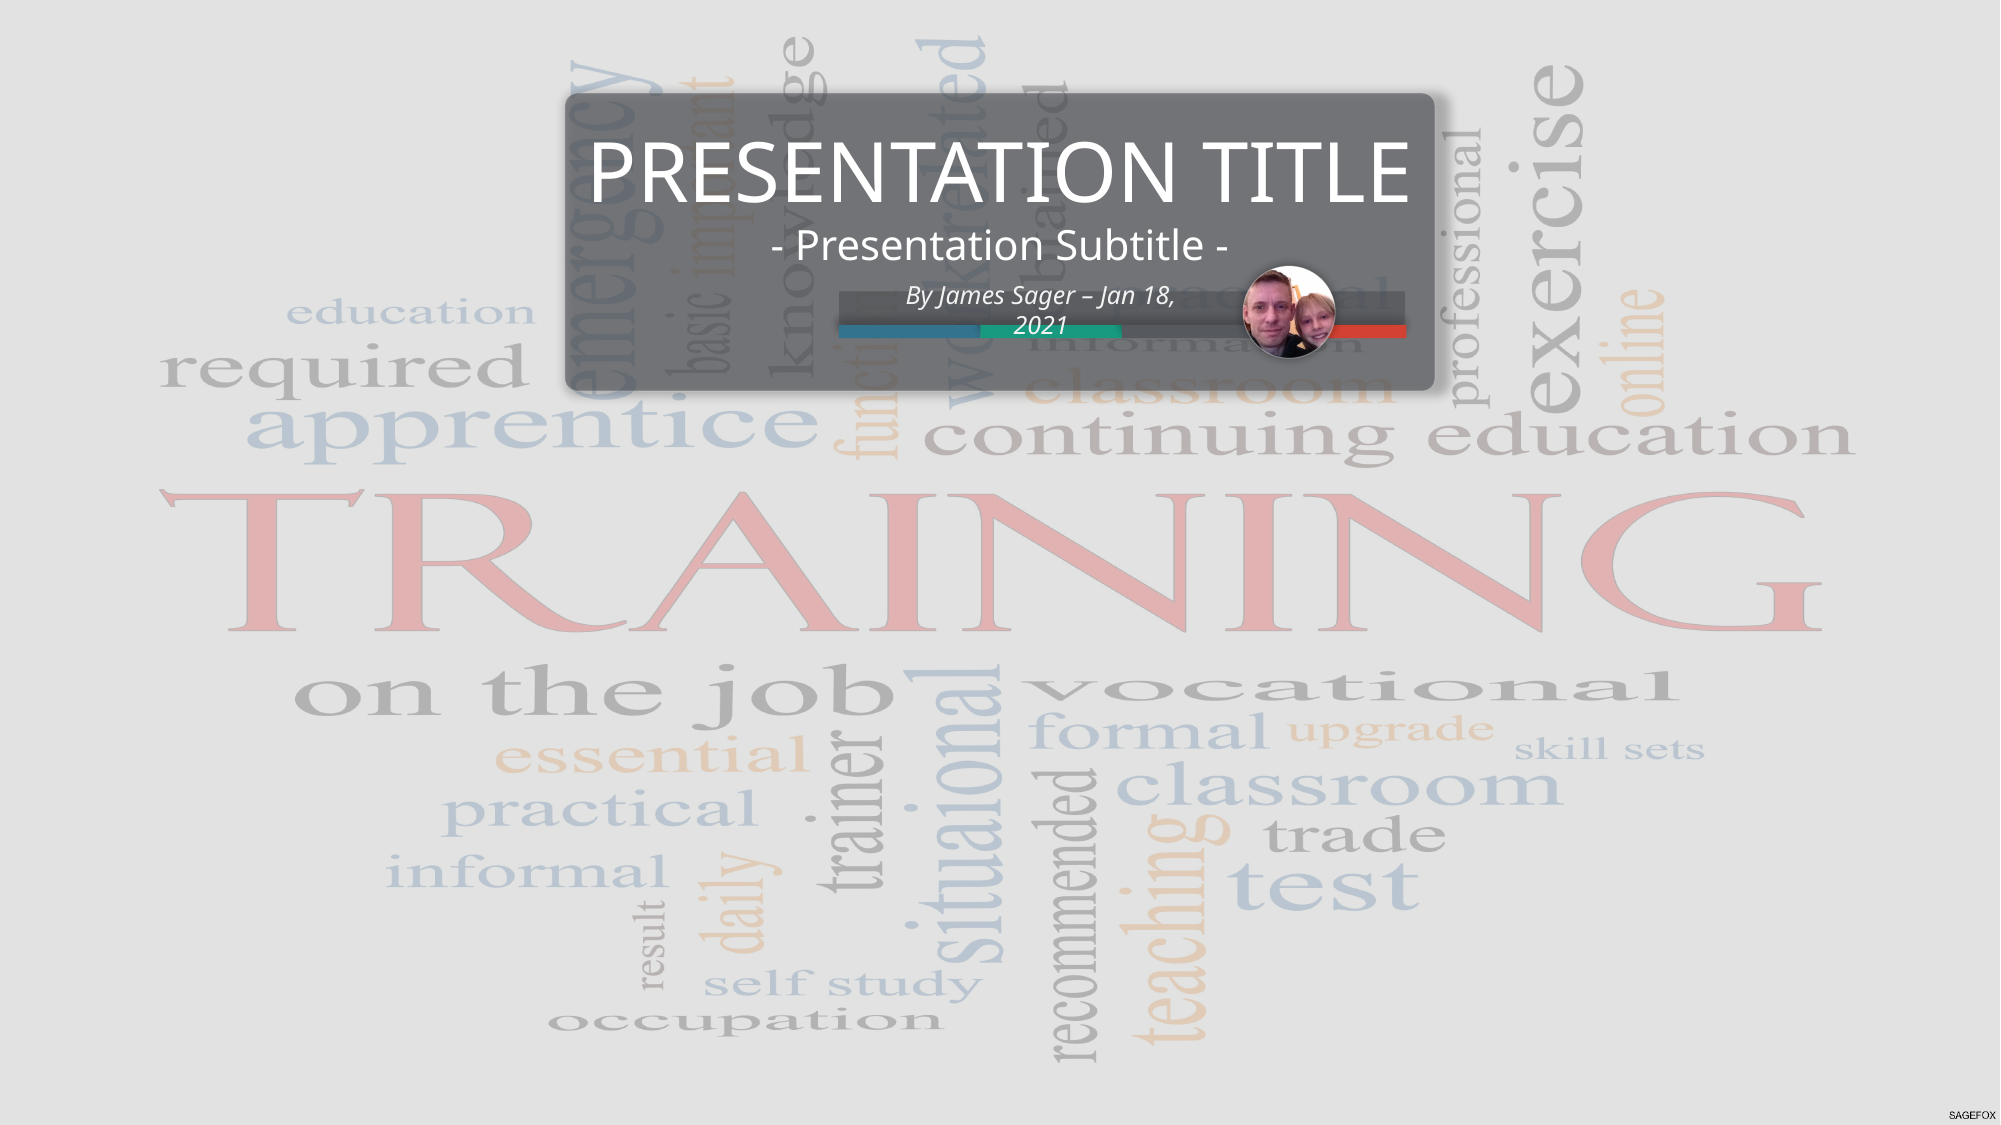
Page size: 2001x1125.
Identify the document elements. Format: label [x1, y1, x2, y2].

text_box [564, 93, 1435, 391]
picture [1925, 0, 2001, 1125]
